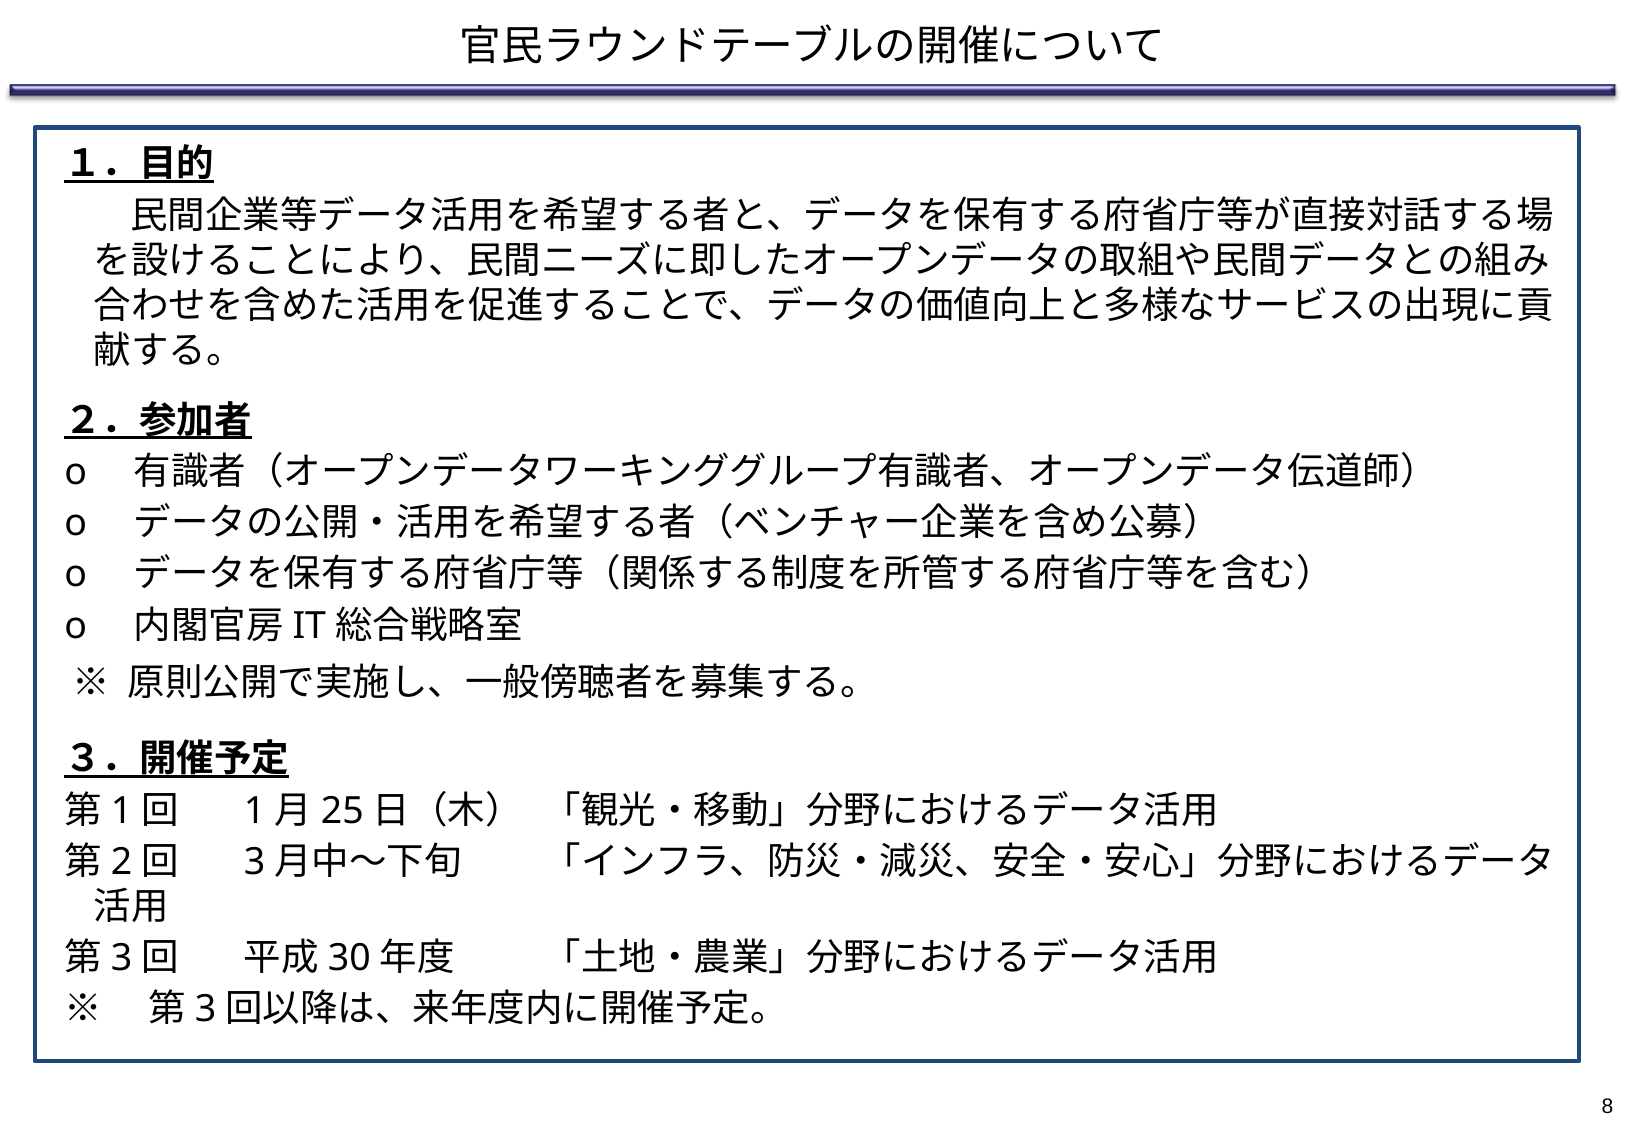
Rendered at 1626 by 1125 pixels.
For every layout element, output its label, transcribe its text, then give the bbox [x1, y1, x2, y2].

text_box １．目的 民間企業等データ活用を希望する者と、データを保有する府省庁等が直接対話する場を設けることにより、民間ニーズに即したオープンデータの取組や民間データとの組み合わせを含めた活用を促進することで、データの価値向上と多様なサービスの出現に貢献する。 ２．参加者 ο 有識者（オープンデータワーキンググループ有識者、オープンデータ伝道師） ο データの公開・活用を希望する者（ベンチャー企業を含め公募） ο データを保有する府省庁等（関係する制度を所管する府省庁等を含む） ο 内閣官房IT総合戦略室 ※ 原則公開で実施し、一般傍聴者を募集する。 ３．開催予定 第1回 1月25日（木） 「観光・移動」分野におけるデータ活用 第2回 3月中～下旬 「インフラ、防災・減災、安全・安心」分野におけるデータ活用 第3回 平成30年度 「土地・農業」分野におけるデータ活用 ※ 第3回以降は、来年度内に開催予定。 [34, 127, 1579, 1062]
picture [0, 79, 1625, 109]
title 官民ラウンドテーブルの開催について [81, 1, 1544, 87]
slide_number 8 [1245, 1078, 1625, 1124]
